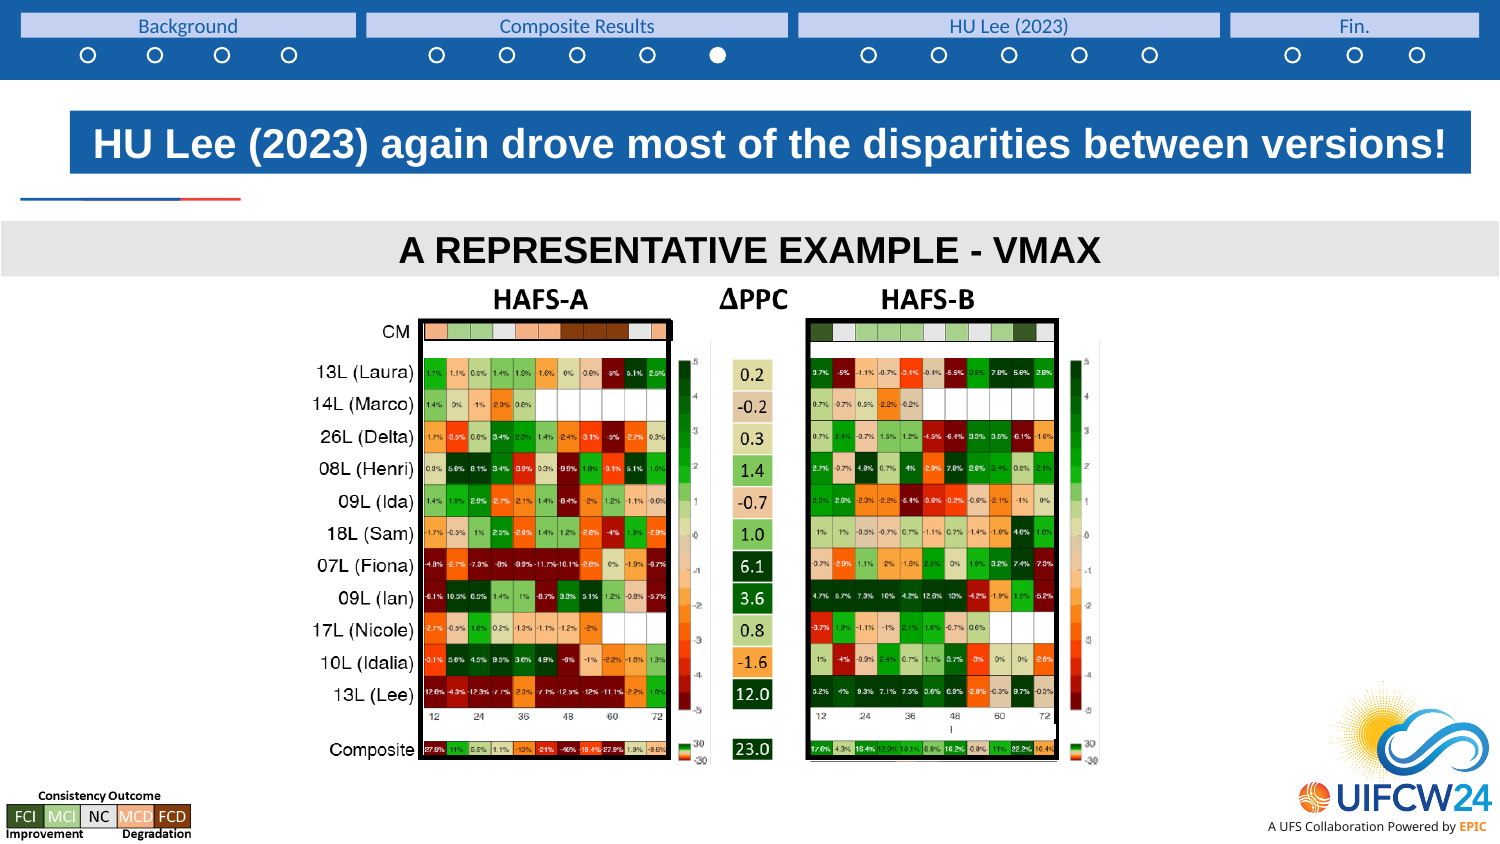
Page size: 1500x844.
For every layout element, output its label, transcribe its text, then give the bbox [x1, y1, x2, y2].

picture [1299, 681, 1492, 813]
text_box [20, 12, 1480, 63]
text_box A REPRESENTATIVE EXAMPLE - VMAX [1, 221, 1499, 277]
picture [0, 783, 196, 844]
text_box HU Lee (2023) again drove most of the disparities between versions! [69, 110, 1471, 174]
picture [297, 269, 1100, 772]
